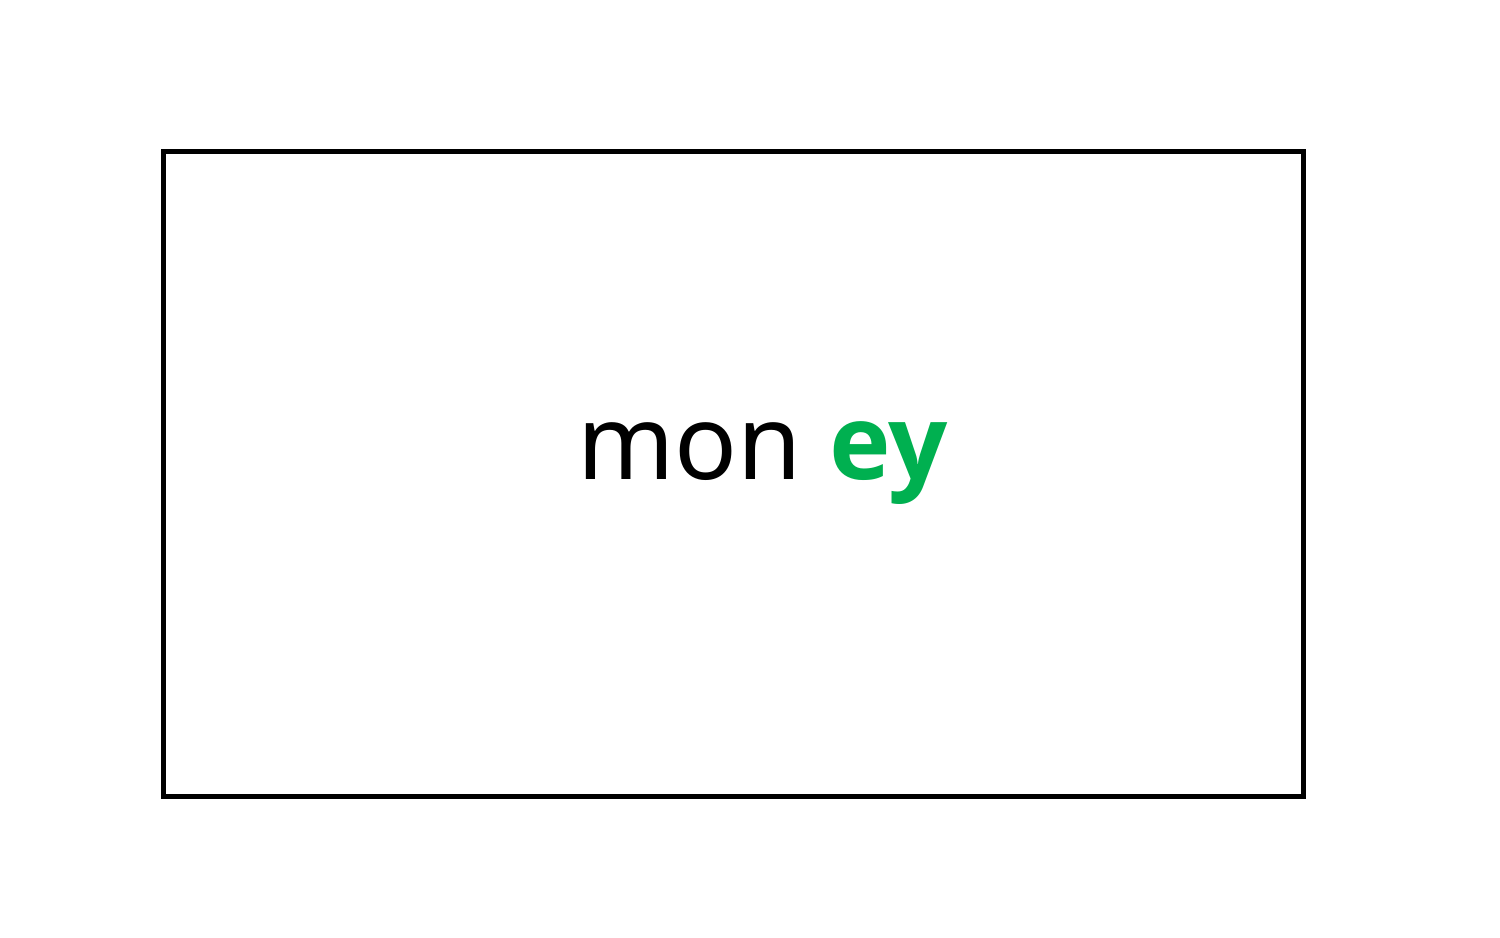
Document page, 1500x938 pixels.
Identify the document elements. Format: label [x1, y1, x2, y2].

text_box [163, 150, 1304, 797]
